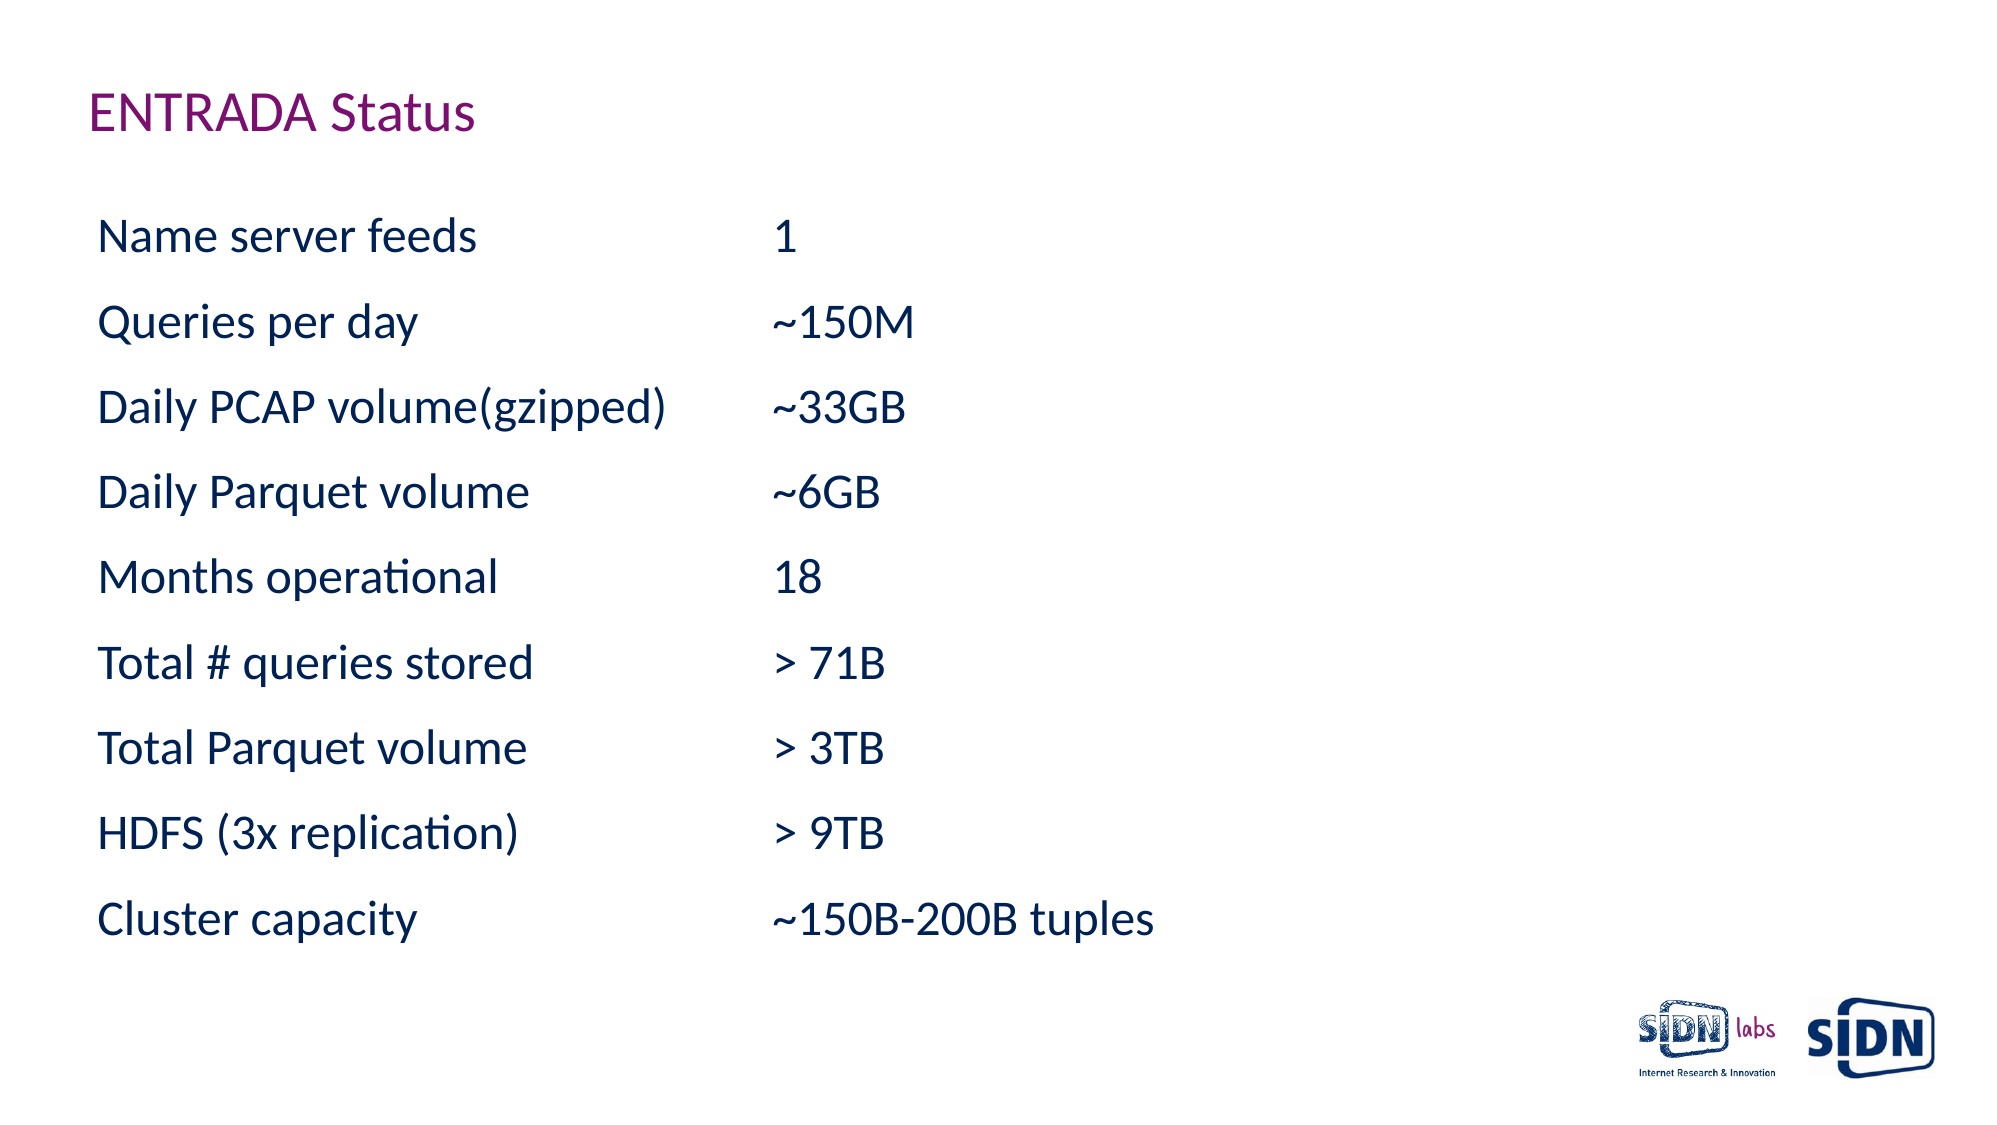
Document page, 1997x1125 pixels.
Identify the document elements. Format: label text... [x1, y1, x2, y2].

table_cell Cluster capacity [90, 880, 765, 965]
title ENTRADA Status [59, 62, 1932, 173]
table_cell > 71B [765, 624, 1297, 709]
table_cell Months operational [90, 539, 765, 624]
table_header Name server feeds [90, 198, 765, 283]
table_cell > 3TB [765, 709, 1297, 795]
picture [1635, 996, 1778, 1080]
table_cell Total # queries stored [90, 624, 765, 709]
table_cell Total Parquet volume [90, 709, 765, 795]
picture [1807, 994, 1936, 1082]
table_cell ~33GB [765, 368, 1297, 453]
table_cell ~150M [765, 283, 1297, 368]
table_cell ~6GB [765, 453, 1297, 539]
table_cell ~150B-200B tuples [765, 880, 1297, 965]
table_cell Daily PCAP volume(gzipped) [90, 368, 765, 453]
table_header 1 [765, 198, 1297, 283]
table_cell Daily Parquet volume [90, 453, 765, 539]
table_cell > 9TB [765, 795, 1297, 880]
table_cell Queries per day [90, 283, 765, 368]
table_cell 18 [765, 539, 1297, 624]
table_cell HDFS (3x replication) [90, 795, 765, 880]
